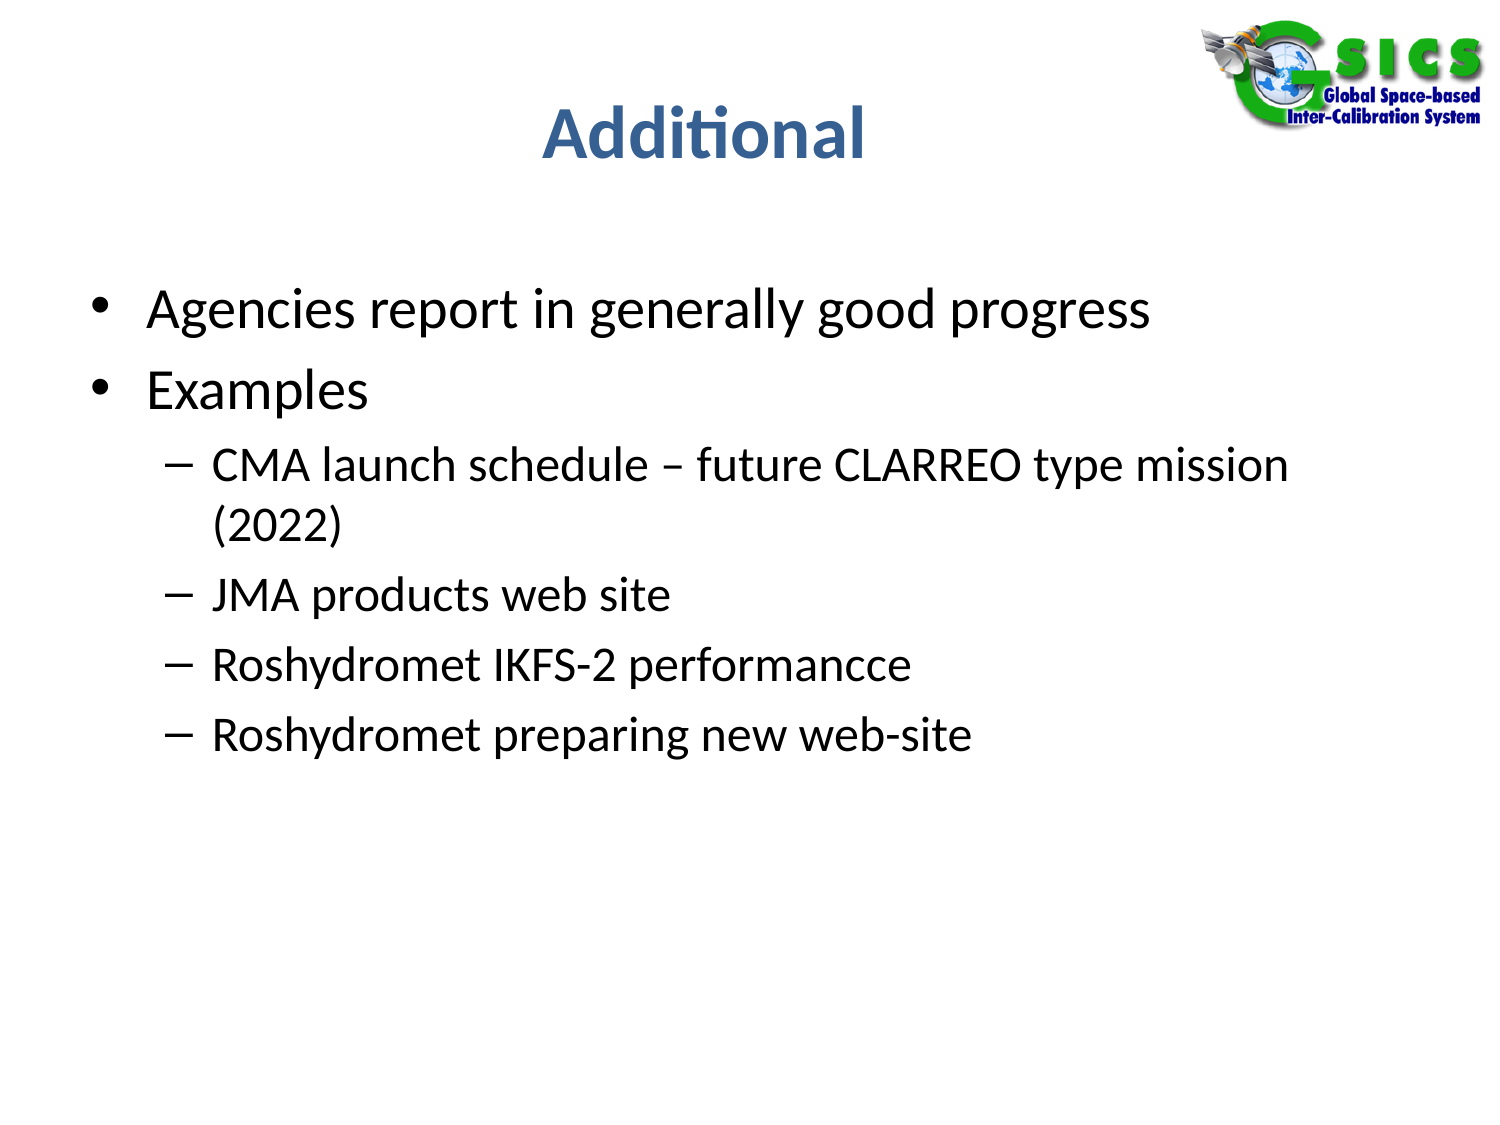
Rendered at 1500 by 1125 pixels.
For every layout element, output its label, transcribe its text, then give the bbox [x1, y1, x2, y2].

title Additional [75, 45, 1335, 213]
picture [1193, 12, 1488, 132]
list Agencies report in generally good progress Examples CMA launch schedule – future CLARREO type mission (2022) JMA products web site Roshydromet IKFS-2 performancce Roshydromet preparing new web-site [75, 262, 1425, 1005]
